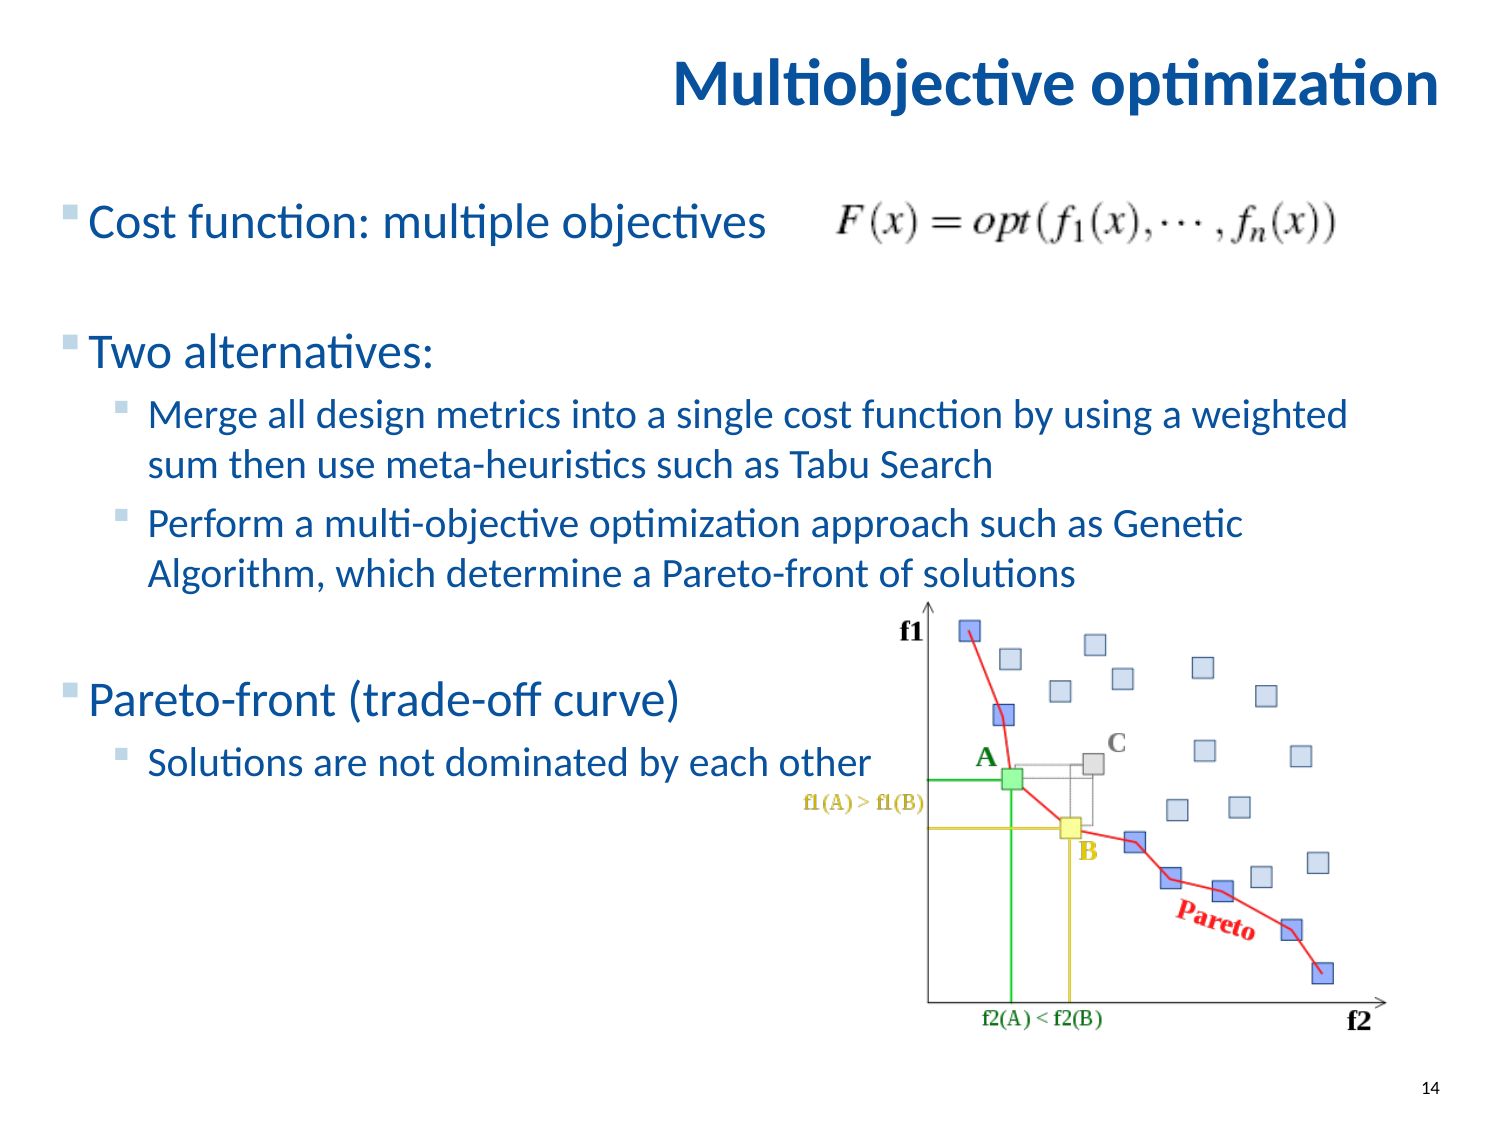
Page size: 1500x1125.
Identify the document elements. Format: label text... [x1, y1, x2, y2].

picture [802, 181, 1360, 269]
title Multiobjective optimization [58, 0, 1442, 119]
picture [801, 595, 1388, 1036]
list Cost function: multiple objectives Two alternatives: Merge all design metrics into a single cost function by using a weighted sum then use meta-heuristics such as Tabu Search Perform a multi-objective optimization approach such as Genetic Algorithm, which determine a Pareto-front of solutions Pareto-front (trade-off curve) Solutions are not dominated by each other [58, 187, 1400, 1065]
